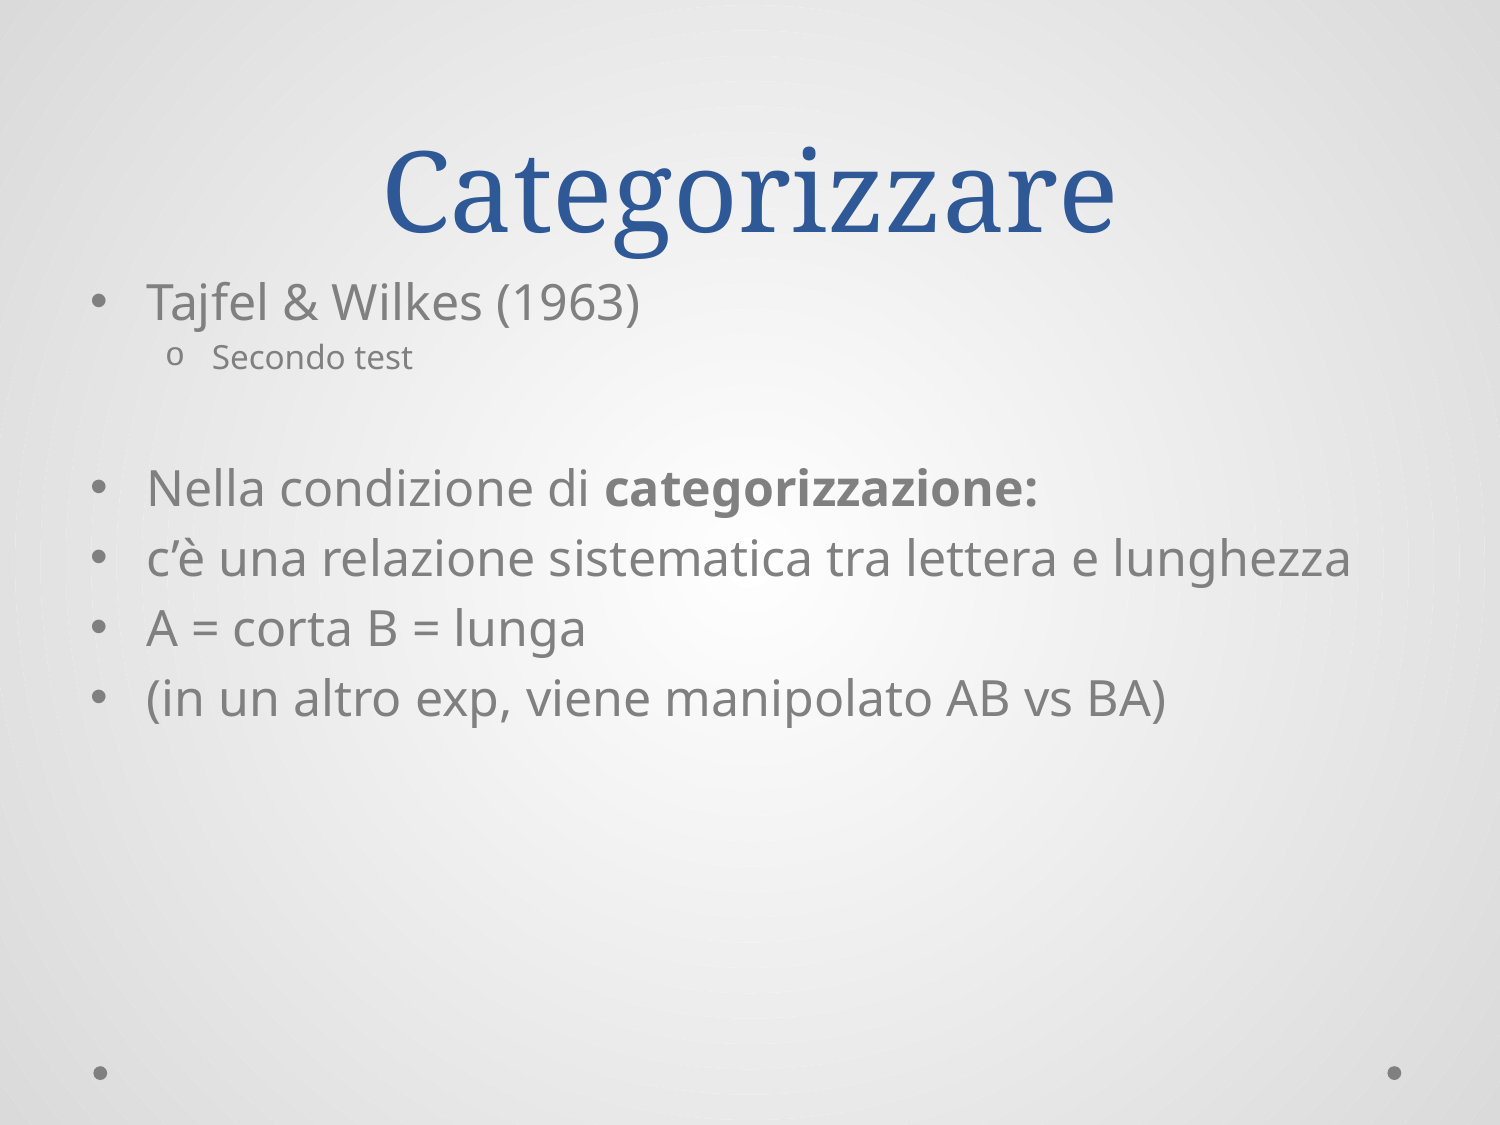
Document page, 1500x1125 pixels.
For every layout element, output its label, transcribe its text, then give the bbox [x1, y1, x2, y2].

list Tajfel & Wilkes (1963) Secondo test Nella condizione di categorizzazione: c’è una relazione sistematica tra lettera e lunghezza A = corta B = lunga (in un altro exp, viene manipolato AB vs BA) [75, 262, 1425, 1068]
title Categorizzare [75, 0, 1425, 262]
